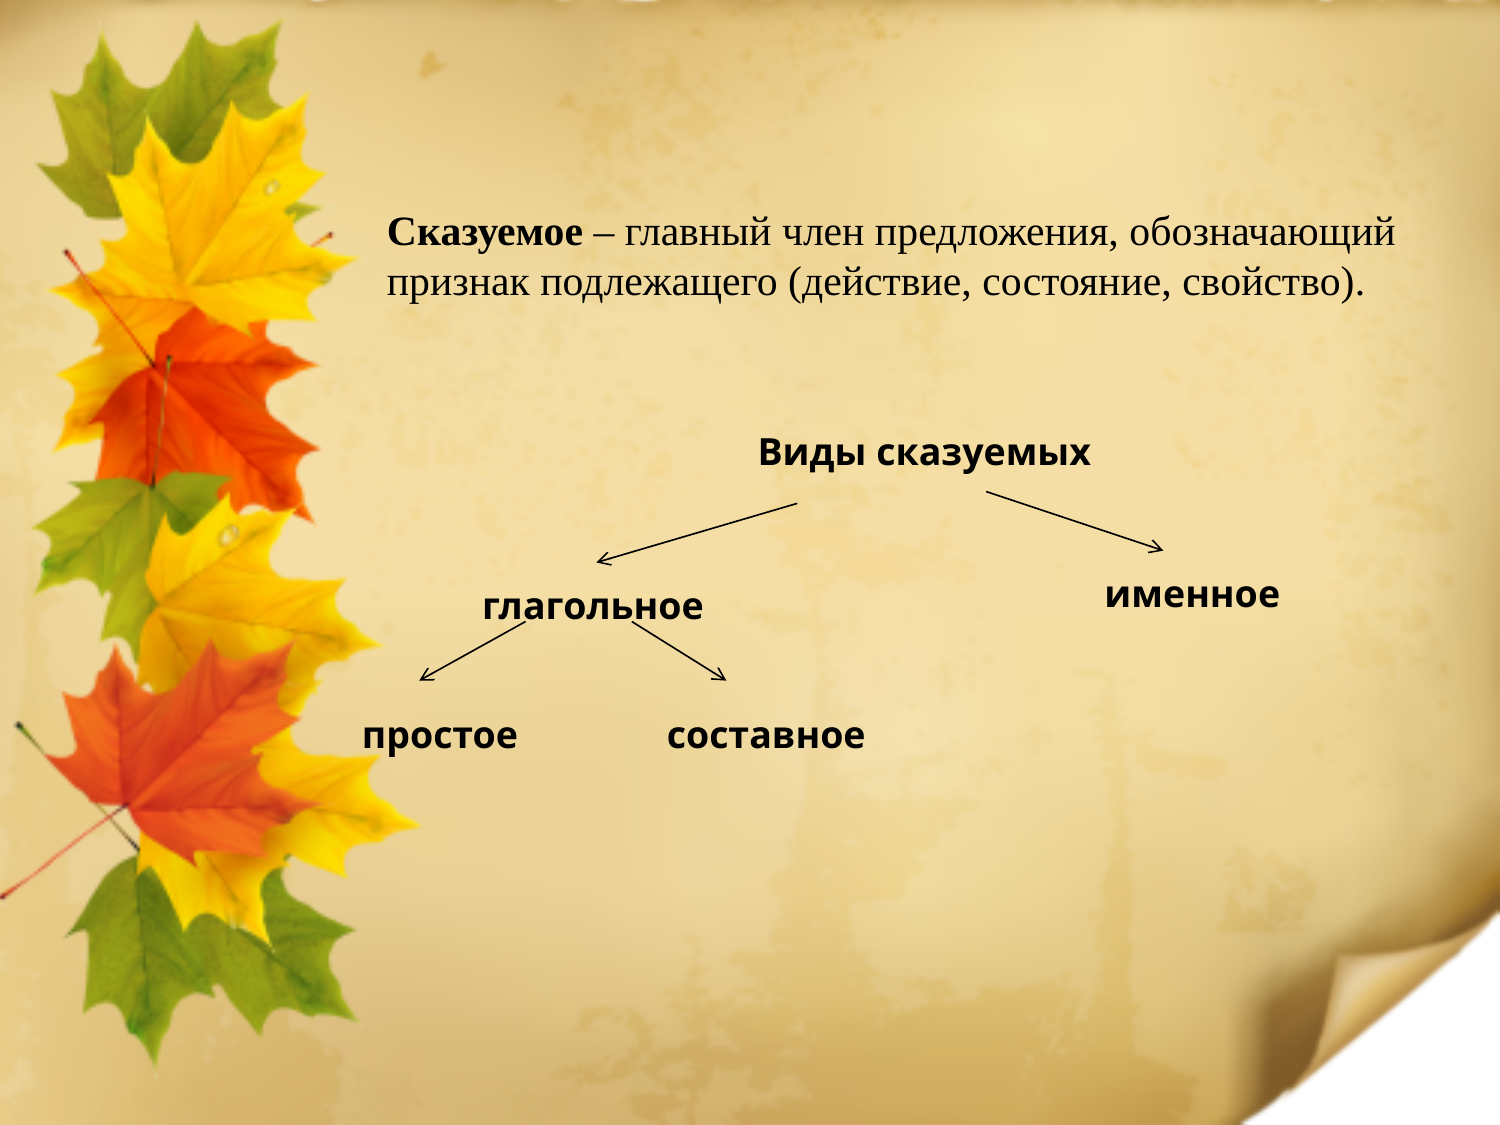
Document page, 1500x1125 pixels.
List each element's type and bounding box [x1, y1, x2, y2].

text_box [596, 503, 798, 563]
text_box [631, 621, 727, 681]
picture [0, 0, 1500, 1125]
text_box [985, 491, 1164, 551]
text_box [418, 621, 526, 681]
